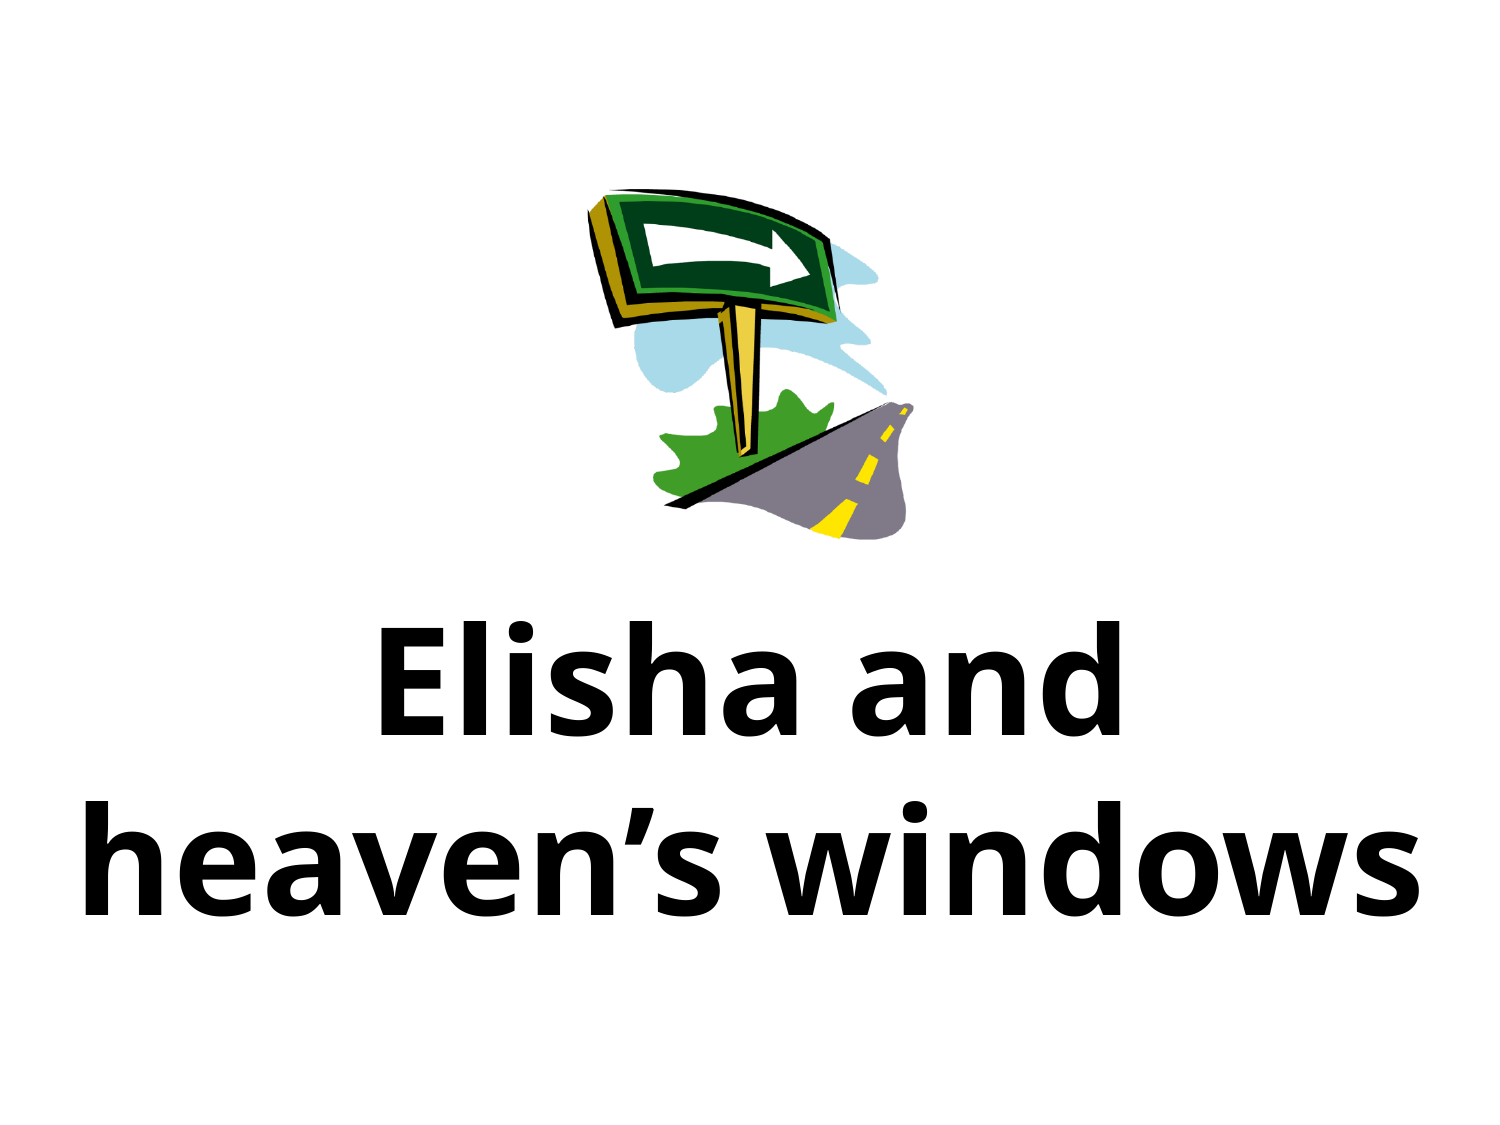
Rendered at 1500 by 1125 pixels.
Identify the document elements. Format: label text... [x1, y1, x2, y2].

text_box Elisha and heaven’s windows [25, 577, 1475, 953]
picture [585, 187, 915, 543]
